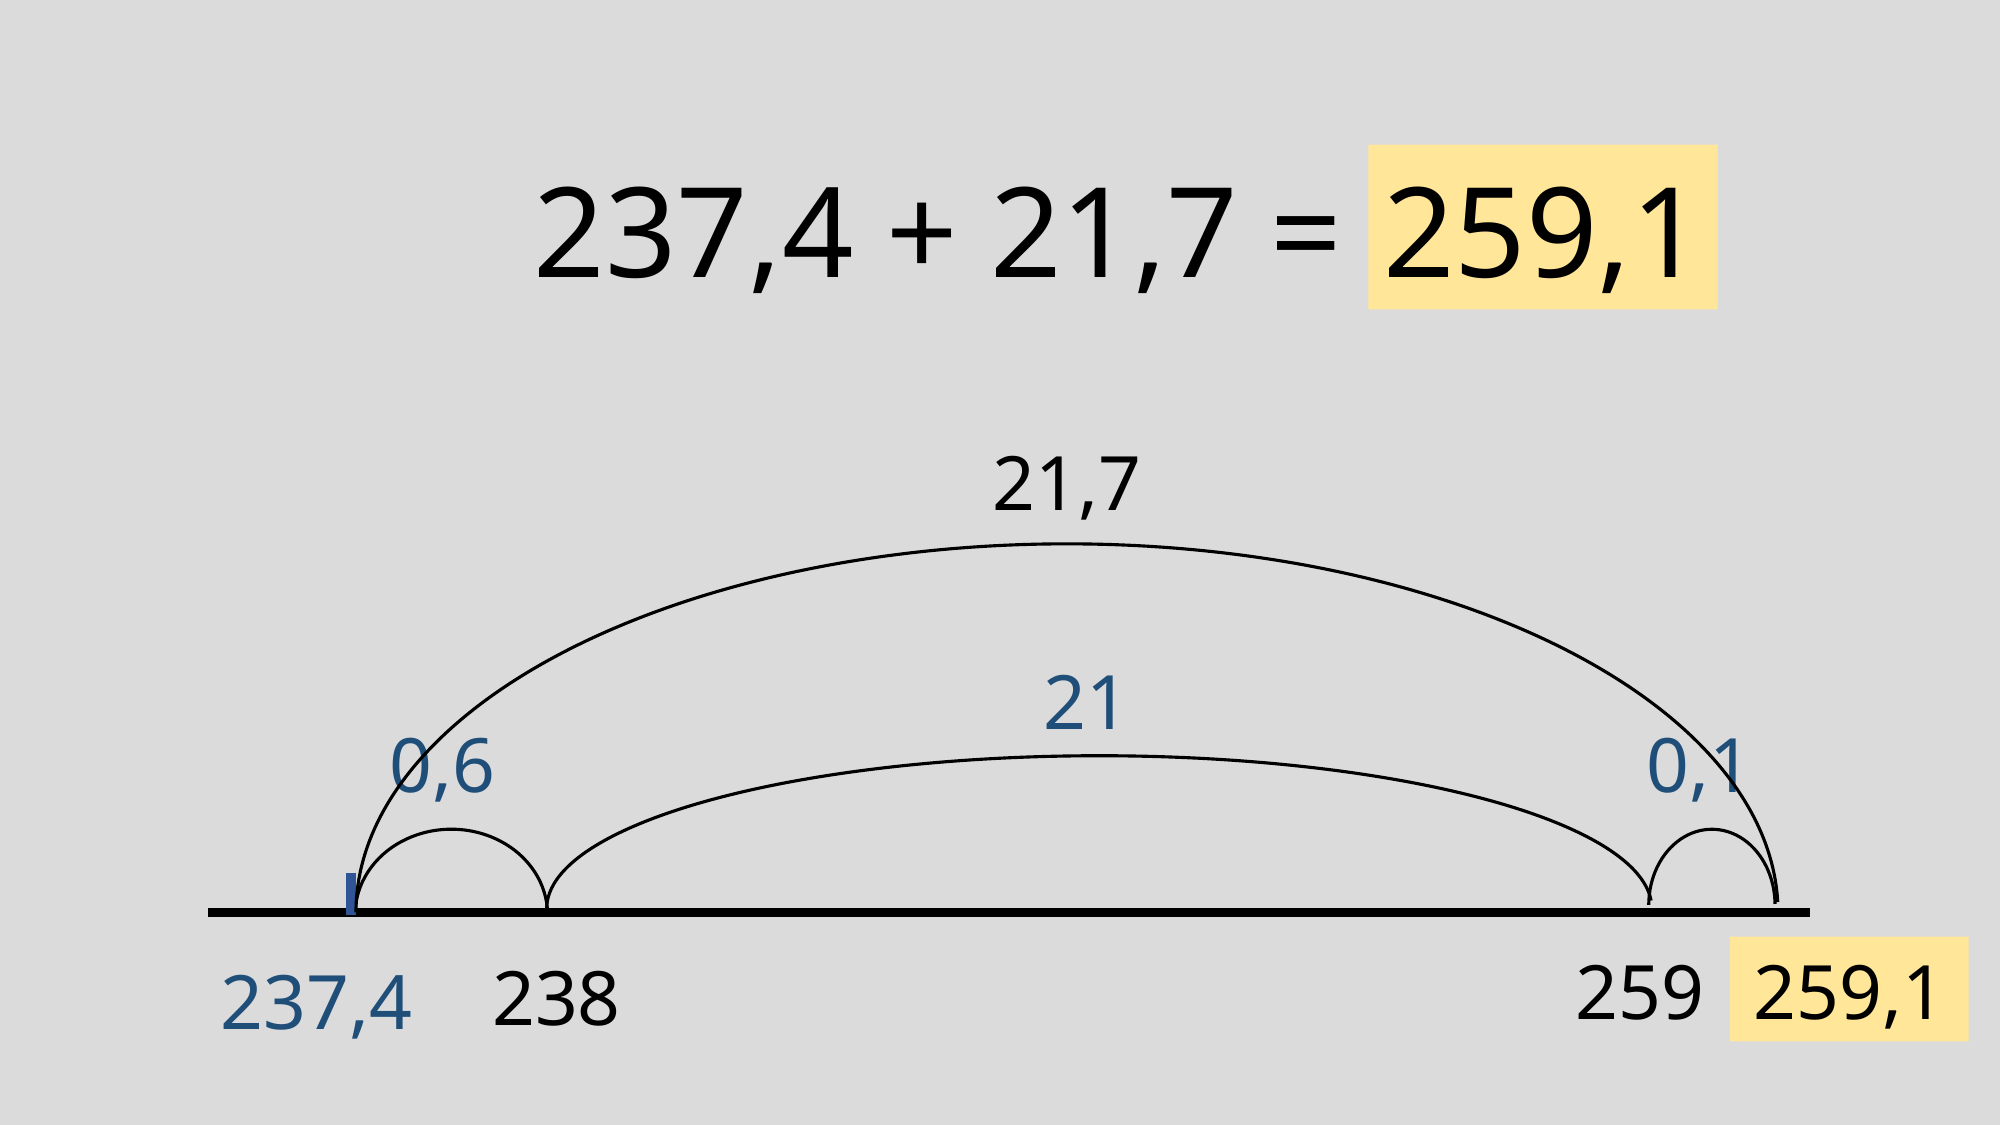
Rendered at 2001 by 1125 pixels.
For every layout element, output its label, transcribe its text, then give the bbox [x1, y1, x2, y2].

text_box 259,1 [1730, 936, 1969, 1042]
text_box 0,6 [374, 710, 469, 816]
text_box 259,1 [1368, 144, 1718, 310]
text_box 238 [477, 943, 637, 1049]
text_box 259 [1561, 937, 1720, 1042]
text_box 21,7 [977, 427, 1157, 533]
text_box [354, 542, 1780, 912]
text_box 0,1 [1666, 710, 1801, 815]
text_box 237,4 [206, 947, 428, 1053]
text_box 237,4 + 21,7 = ? [519, 144, 1368, 310]
